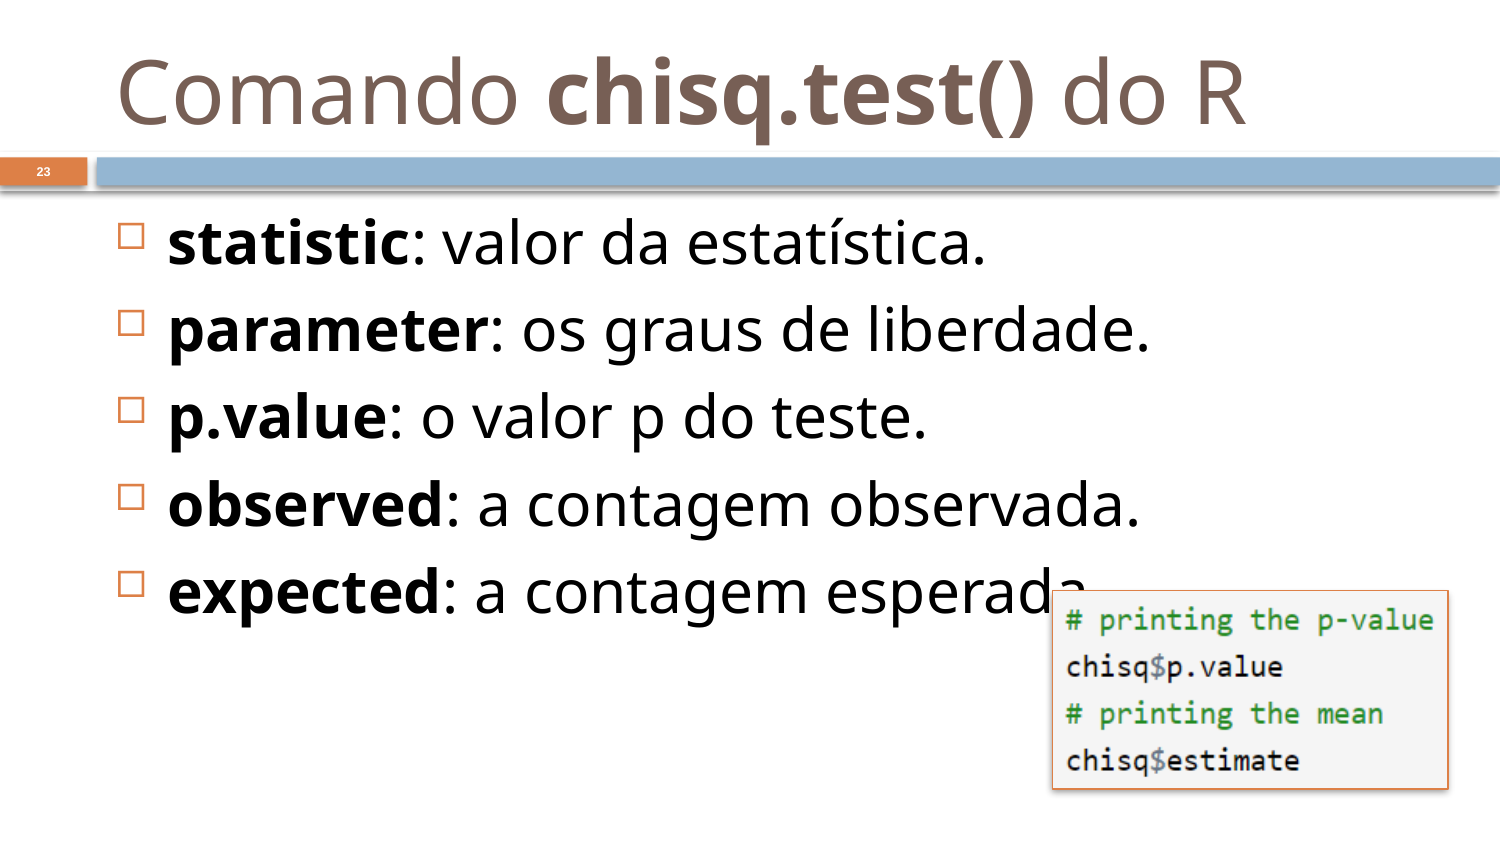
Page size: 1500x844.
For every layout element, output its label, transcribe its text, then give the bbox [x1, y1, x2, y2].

slide_number 23 [0, 156, 88, 187]
list statistic: valor da estatística. parameter: os graus de liberdade. p.value: o valor p do teste. observed: a contagem observada. expected: a contagem esperada. [100, 196, 1438, 750]
title Comando chisq.test() do R [100, 28, 1438, 150]
picture [1052, 590, 1448, 789]
